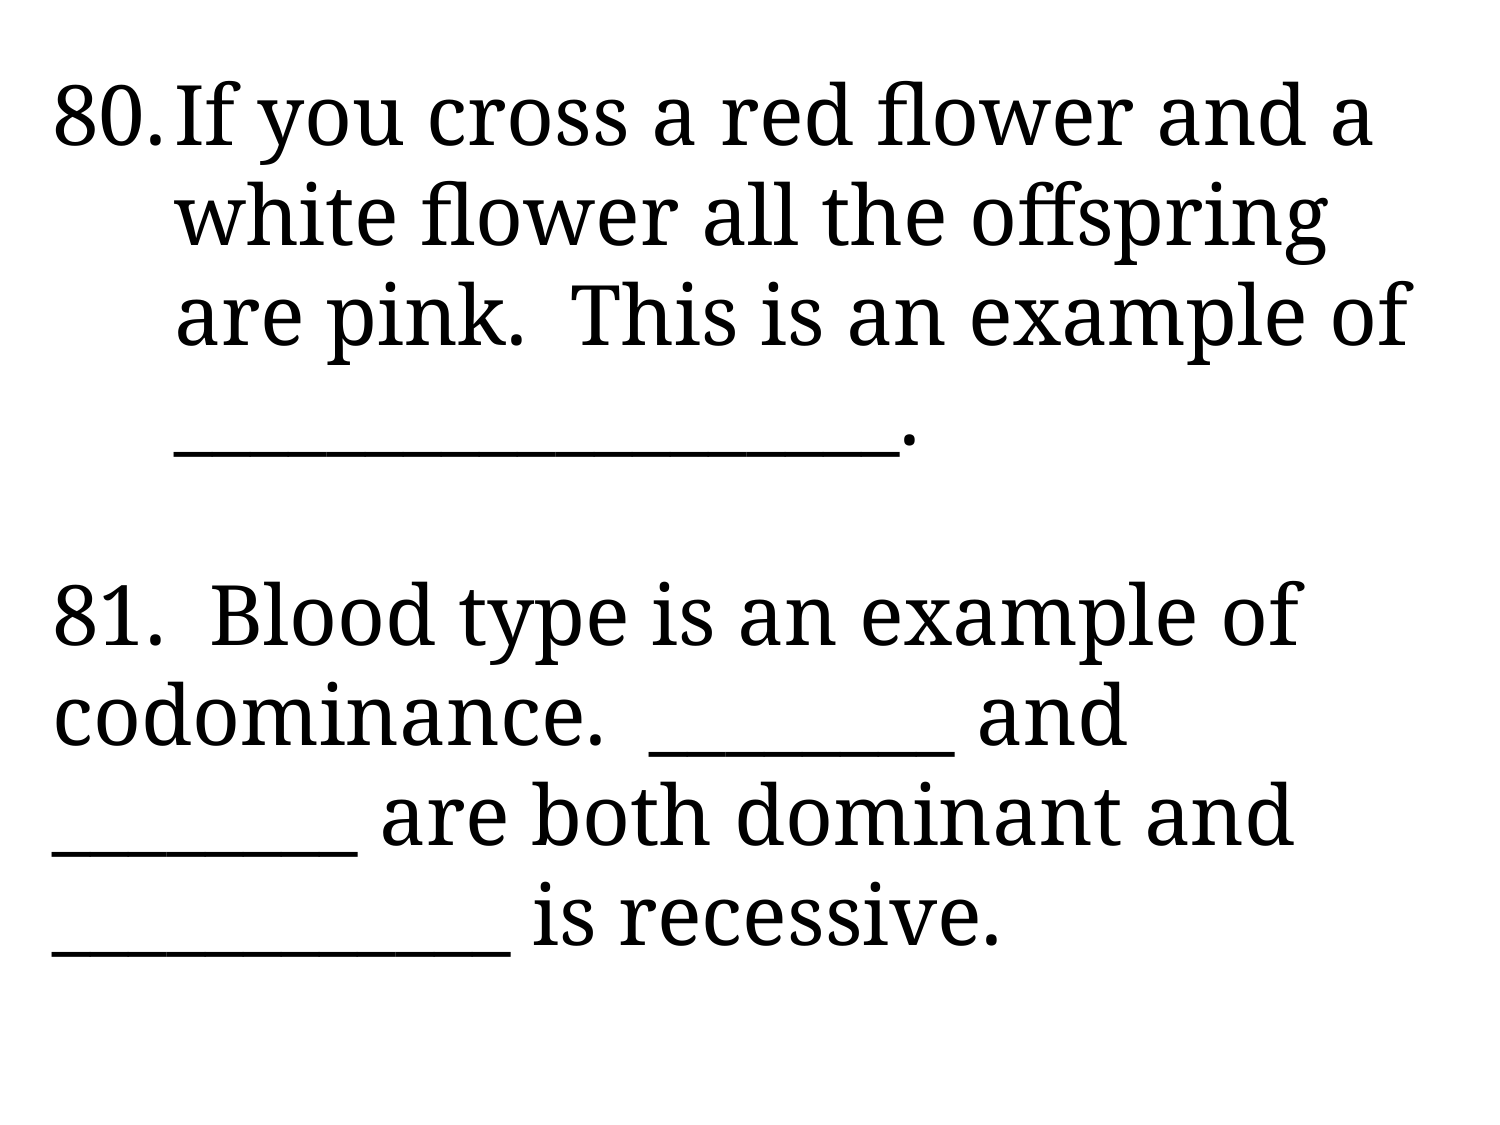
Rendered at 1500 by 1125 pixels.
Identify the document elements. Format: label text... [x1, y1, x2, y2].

text_box If you cross a red flower and a white flower all the offspring are pink. This is an example of ___________________. 81. Blood type is an example of codominance. ________ and ________ are both dominant and ____________ is recessive. [37, 54, 1438, 970]
